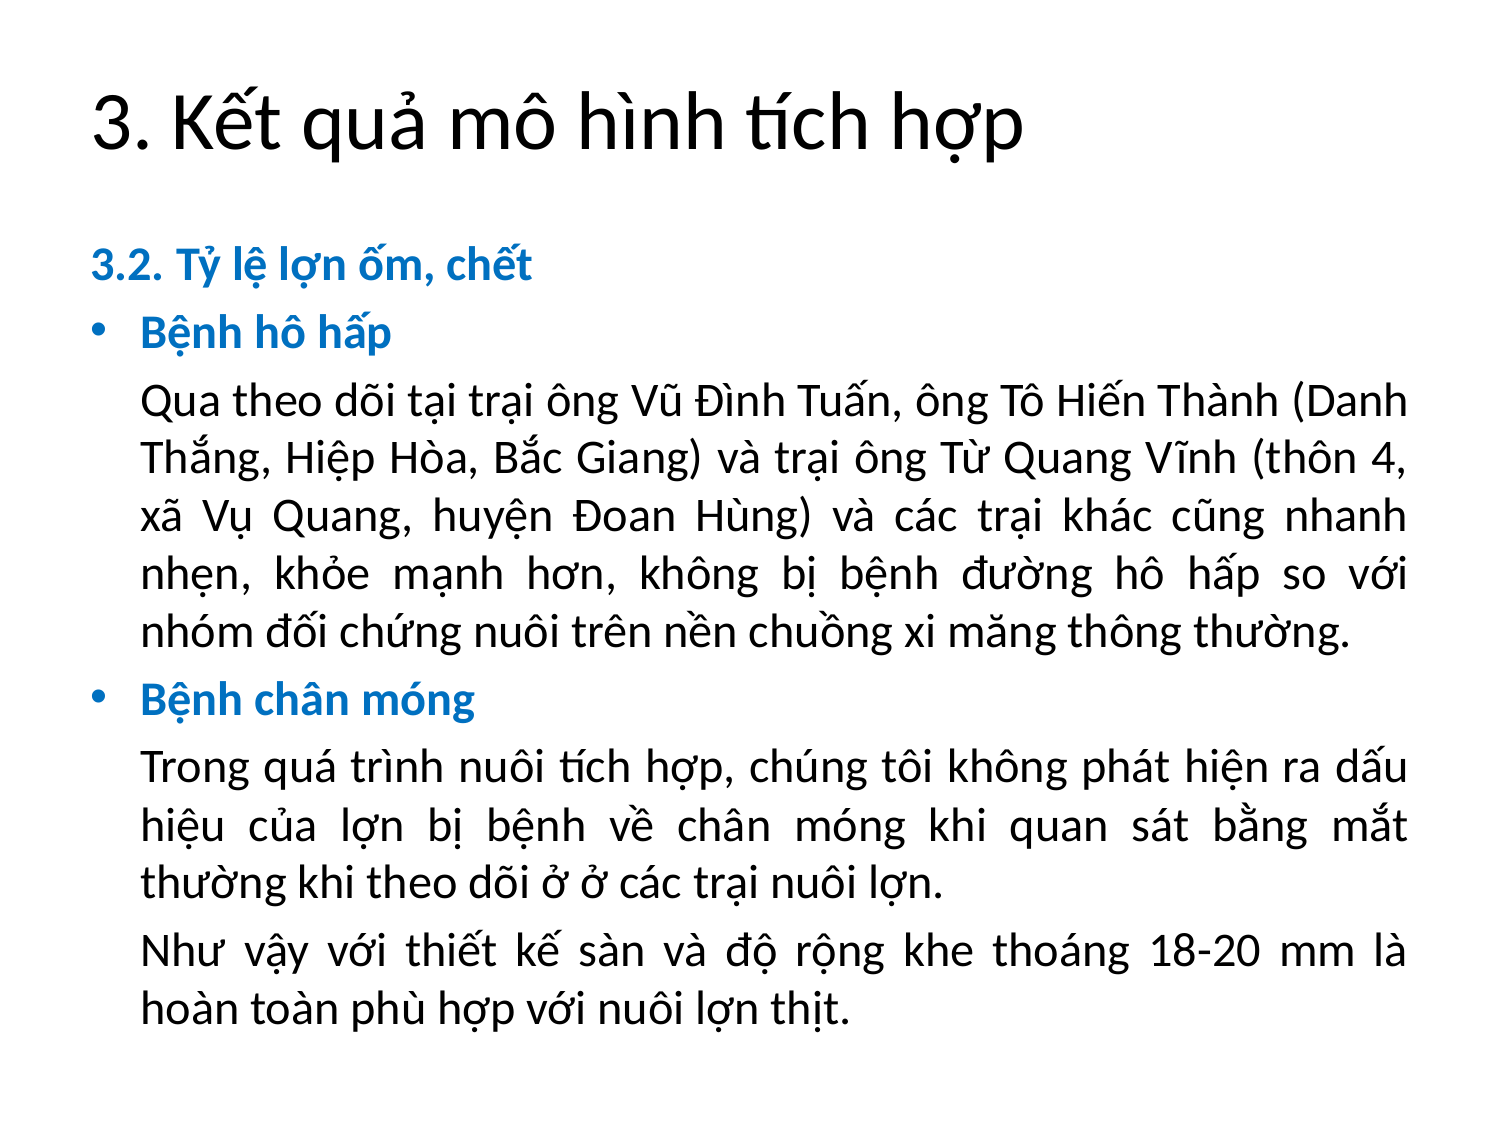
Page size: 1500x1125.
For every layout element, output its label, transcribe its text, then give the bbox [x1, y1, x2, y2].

title 3. Kết quả mô hình tích hợp [75, 45, 1425, 188]
list 3.2. Tỷ lệ lợn ốm, chết Bệnh hô hấp Qua theo dõi tại trại ông Vũ Đình Tuấn, ông Tô Hiến Thành (Danh Thắng, Hiệp Hòa, Bắc Giang) và trại ông Từ Quang Vĩnh (thôn 4, xã Vụ Quang, huyện Đoan Hùng) và các trại khác cũng nhanh nhẹn, khỏe mạnh hơn, không bị bệnh đường hô hấp so với nhóm đối chứng nuôi trên nền chuồng xi măng thông thường. Bệnh chân móng Trong quá trình nuôi tích hợp, chúng tôi không phát hiện ra dấu hiệu của lợn bị bệnh về chân móng khi quan sát bằng mắt thường khi theo dõi ở ở các trại nuôi lợn. Như vậy với thiết kế sàn và độ rộng khe thoáng 18-20 mm là hoàn toàn phù hợp với nuôi lợn thịt. [75, 224, 1425, 1075]
